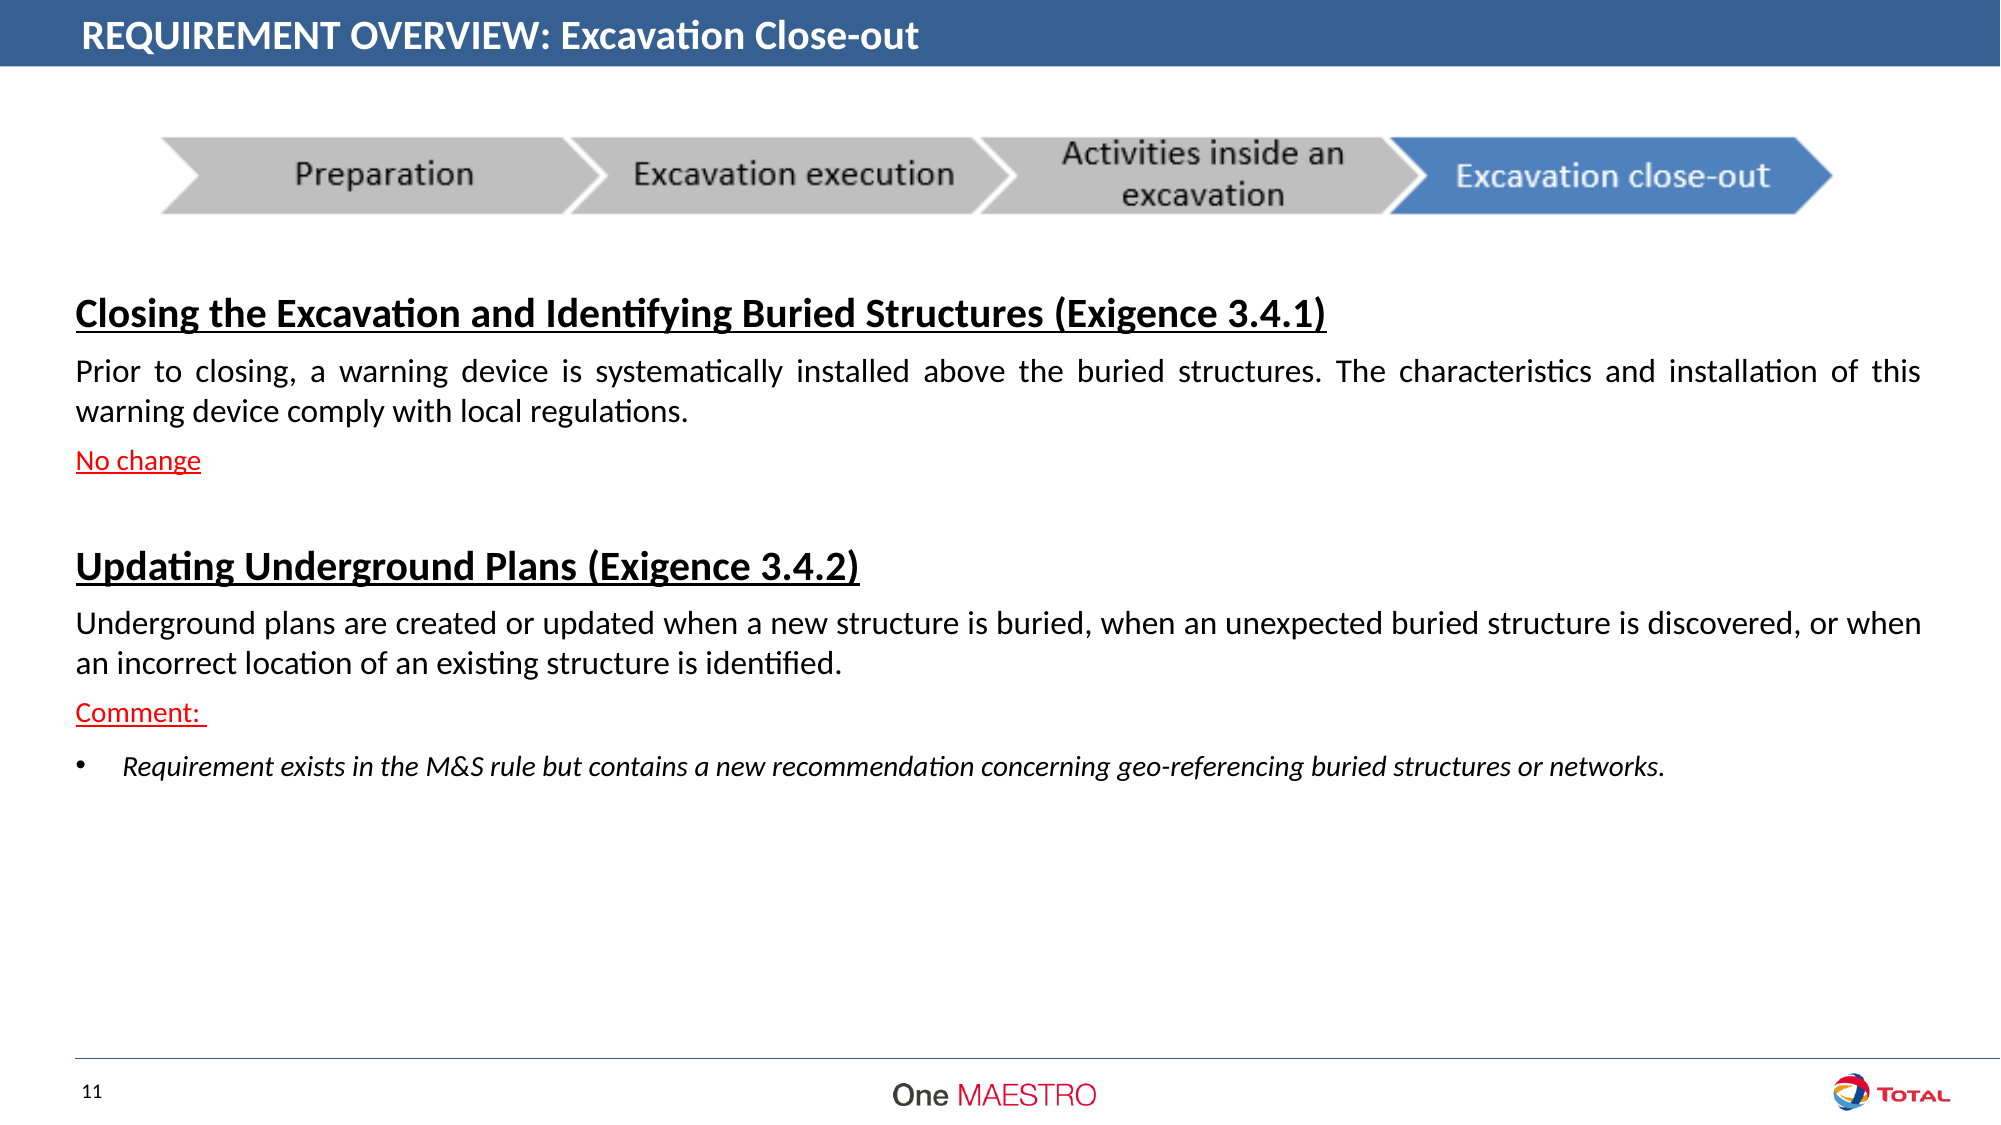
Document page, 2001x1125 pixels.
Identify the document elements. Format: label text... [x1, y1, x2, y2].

text_box Closing the Excavation and Identifying Buried Structures (Exigence 3.4.1) Prior to closing, a warning device is systematically installed above the buried structures. The characteristics and installation of this warning device comply with local regulations. No change Updating Underground Plans (Exigence 3.4.2) Underground plans are created or updated when a new structure is buried, when an unexpected buried structure is discovered, or when an incorrect location of an existing structure is identified. Comment: Requirement exists in the M&S rule but contains a new recommendation concerning geo-referencing buried structures or networks. [60, 278, 1940, 1104]
list REQUIREMENT OVERVIEW: Excavation Close-out [66, 0, 1638, 67]
picture [1826, 1065, 1957, 1118]
picture [149, 113, 1857, 229]
